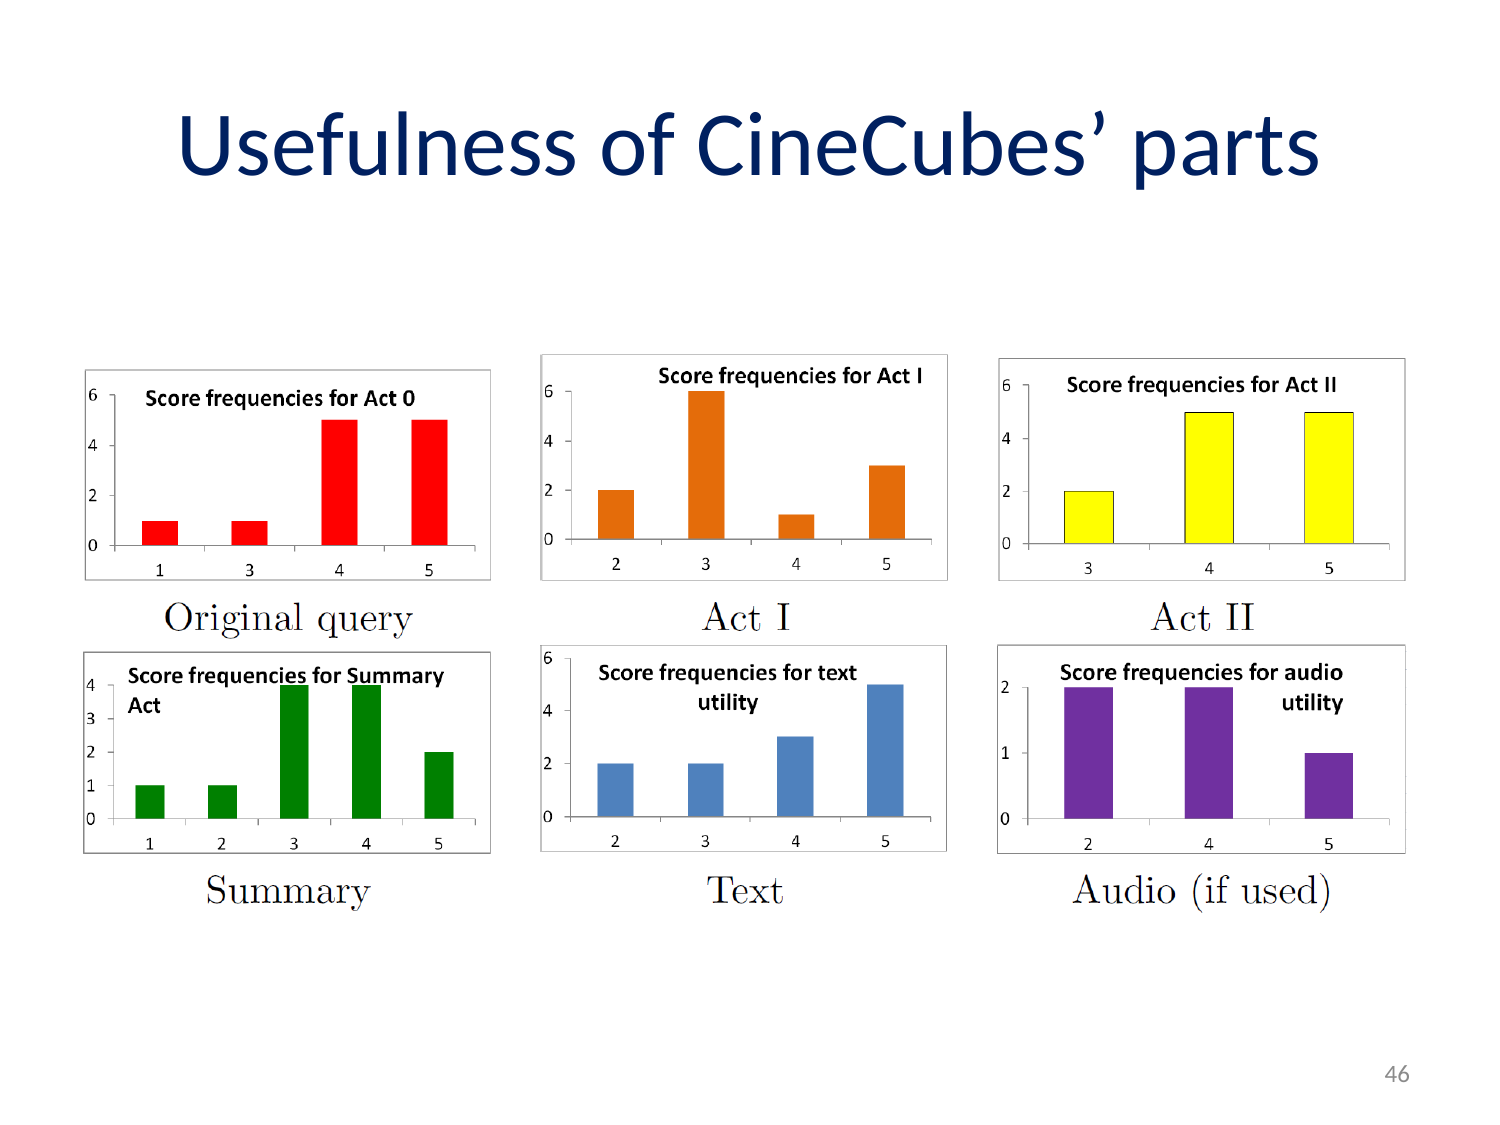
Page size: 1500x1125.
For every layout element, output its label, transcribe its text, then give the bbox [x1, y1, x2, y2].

title Usefulness of CineCubes’ parts [75, 45, 1425, 233]
slide_number 46 [1074, 1042, 1425, 1103]
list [74, 347, 1426, 920]
